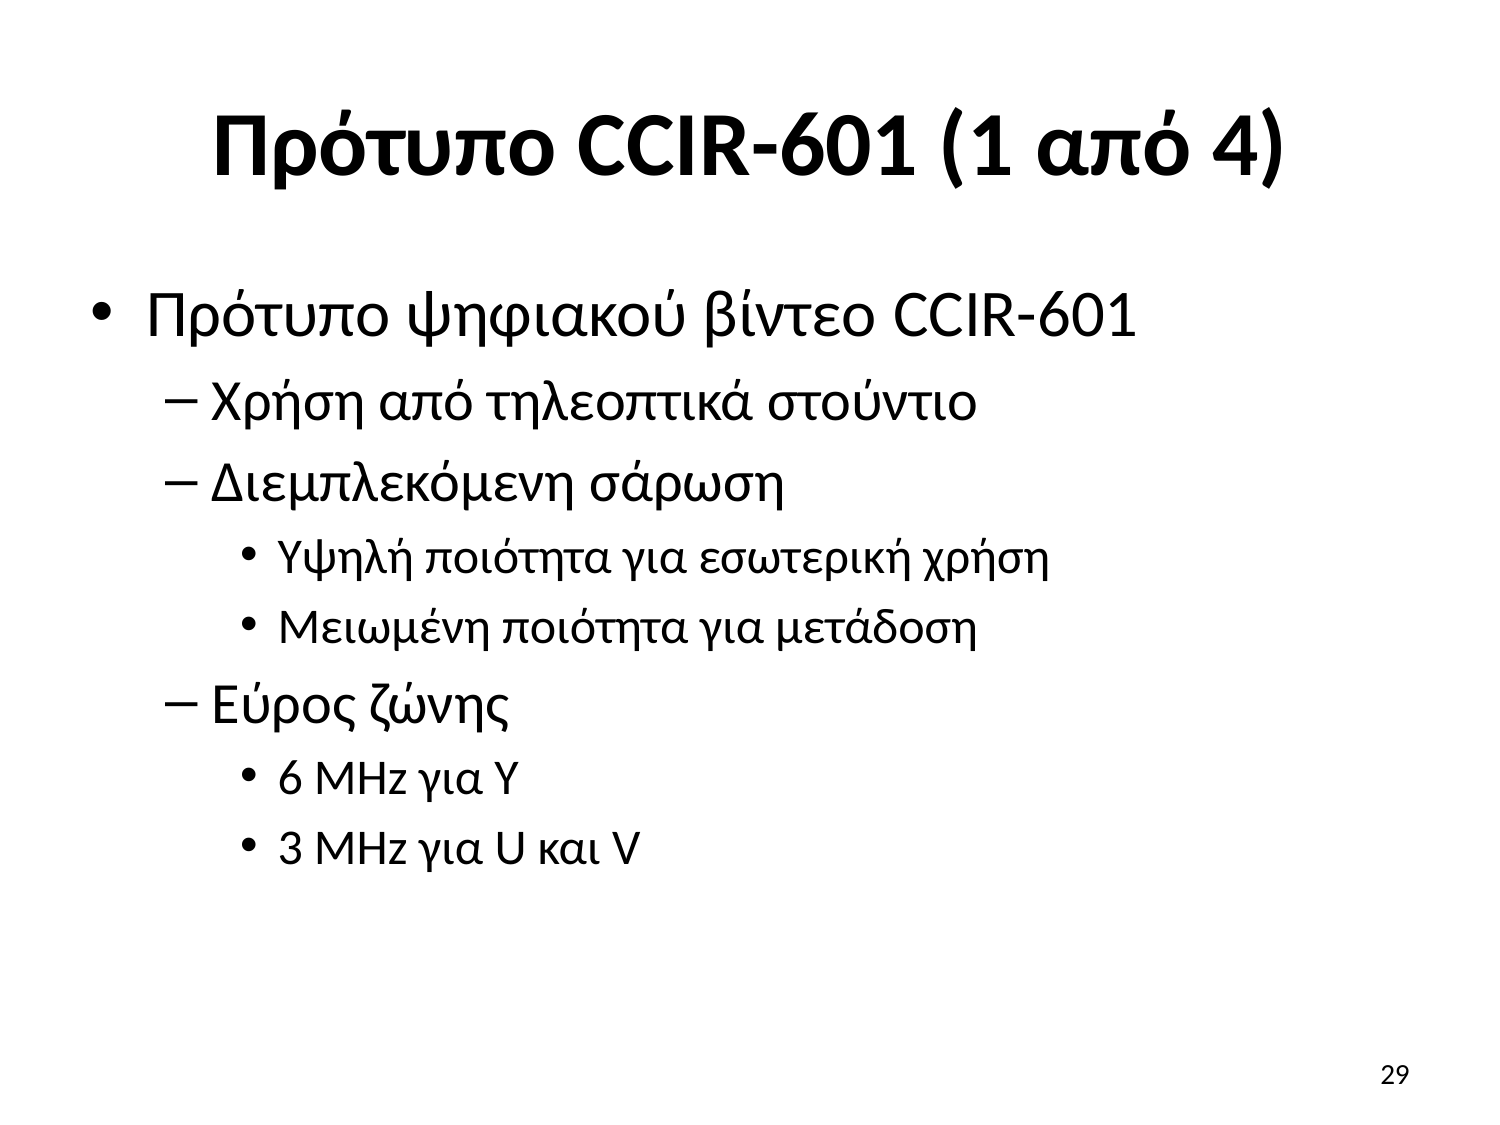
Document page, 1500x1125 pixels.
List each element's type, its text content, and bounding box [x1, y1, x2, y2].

slide_number 29 [1074, 1042, 1425, 1103]
title Πρότυπο CCIR-601 (1 από 4) [75, 45, 1425, 233]
list Πρότυπο ψηφιακού βίντεο CCIR-601 Χρήση από τηλεοπτικά στούντιο Διεμπλεκόμενη σάρωση Υψηλή ποιότητα για εσωτερική χρήση Μειωμένη ποιότητα για μετάδοση Εύρος ζώνης 6 MHz για Υ 3 MHz για U και V [75, 262, 1425, 1005]
